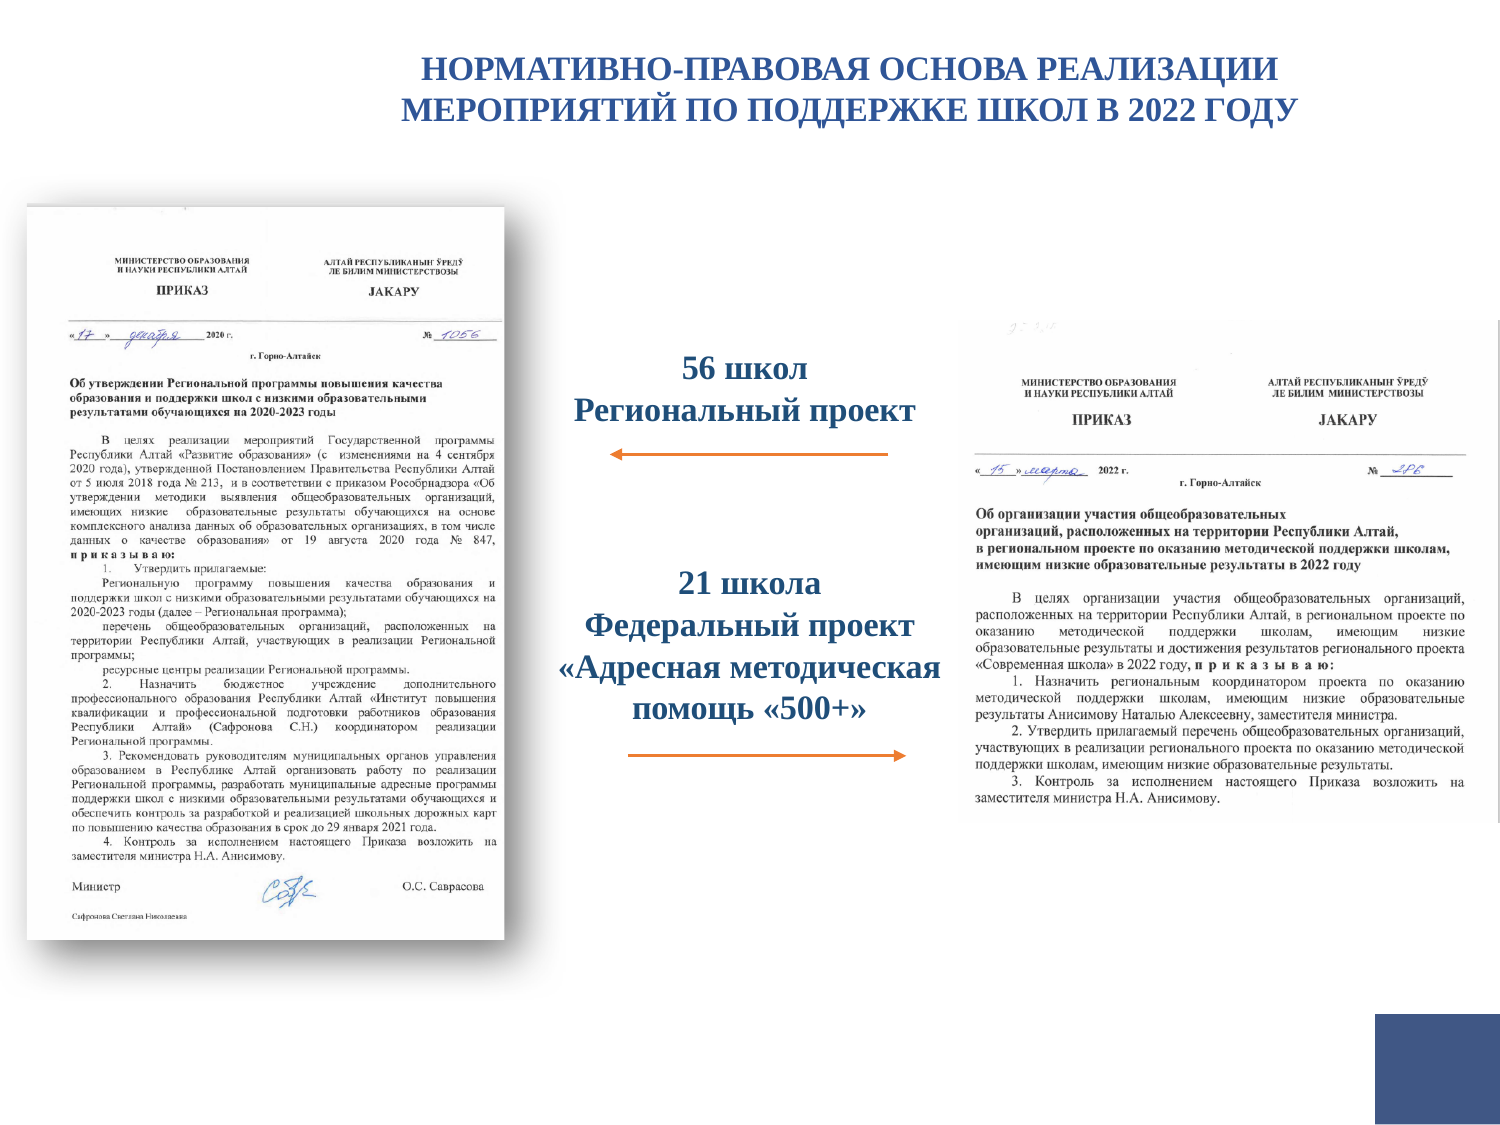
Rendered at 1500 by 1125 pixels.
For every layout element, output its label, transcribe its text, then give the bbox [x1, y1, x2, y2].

picture [26, 203, 505, 940]
text_box 21 школа Федеральный проект «Адресная методическая помощь «500+» [513, 559, 958, 727]
picture [958, 320, 1500, 823]
text_box НОРМАТИВНО-ПРАВОВАЯ ОСНОВА РЕАЛИЗАЦИИ МЕРОПРИЯТИЙ ПО ПОДДЕРЖКЕ ШКОЛ В 2022 ГОДУ [360, 45, 1339, 128]
text_box 56 школ Региональный проект [558, 337, 931, 436]
text_box [1375, 1014, 1500, 1125]
